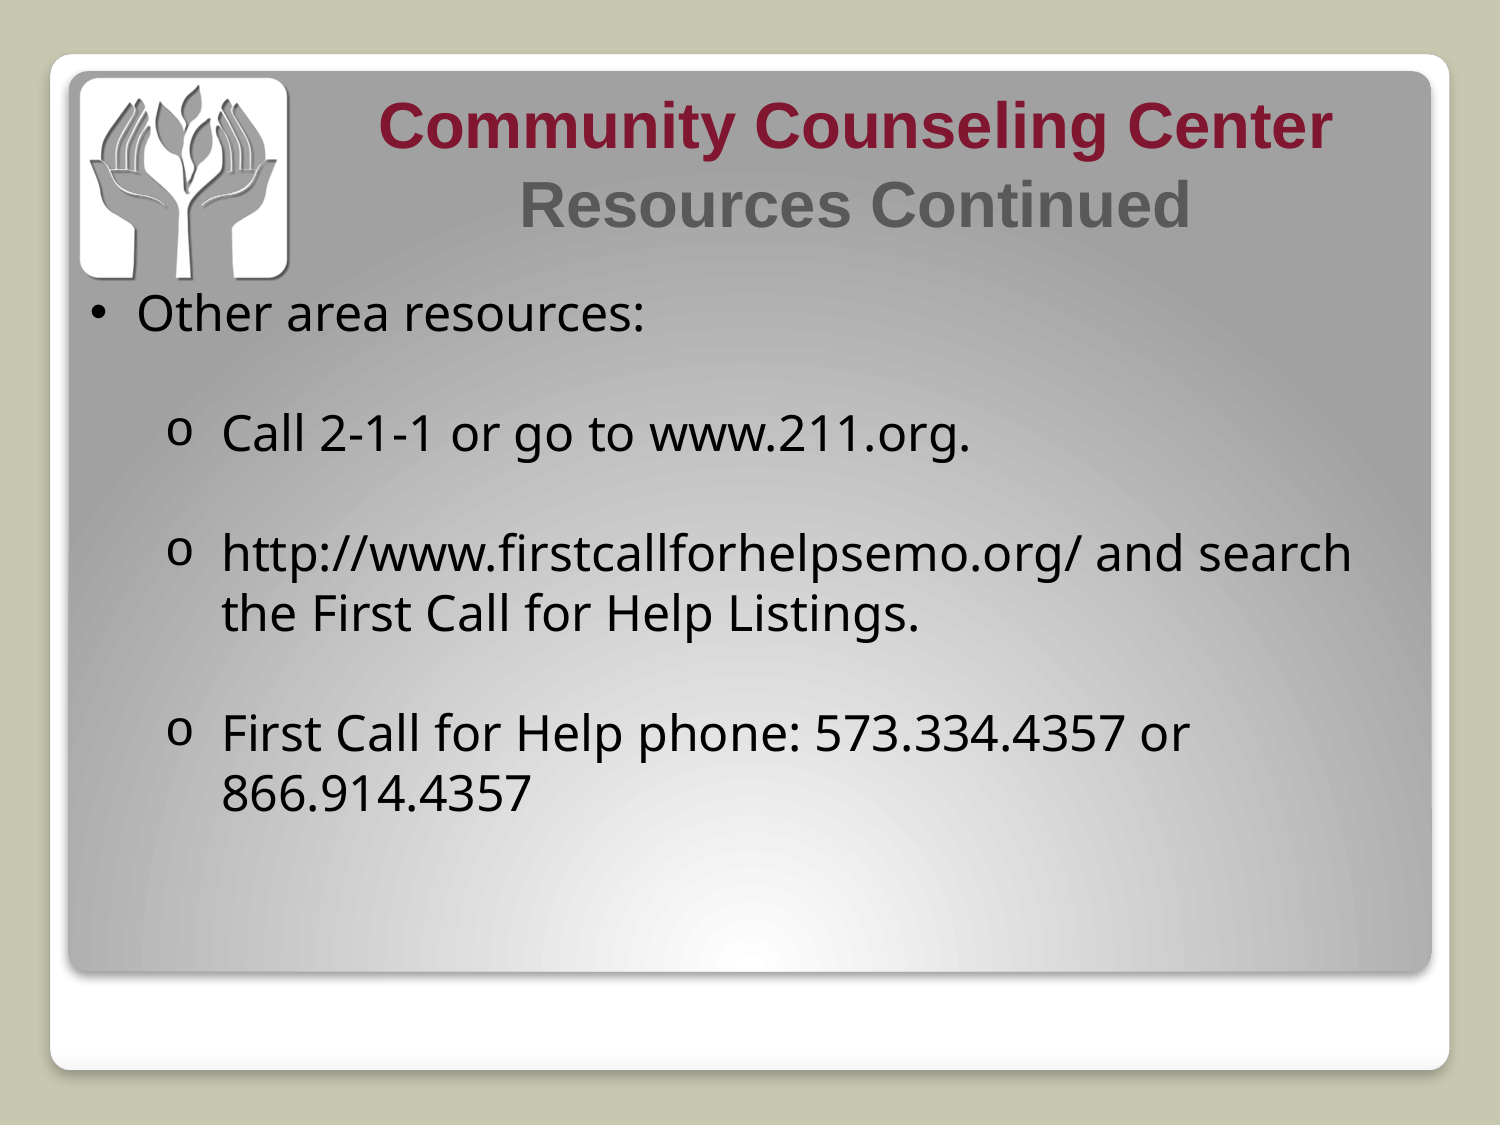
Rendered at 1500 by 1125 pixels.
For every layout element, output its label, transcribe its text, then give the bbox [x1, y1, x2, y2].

title Community Counseling Center Resources Continued [295, 75, 1425, 248]
text_box Other area resources: Call 2-1-1 or go to www.211.org. http://www.firstcallforhelpsemo.org/ and search the First Call for Help Listings. First Call for Help phone: 573.334.4357 or 866.914.4357 [74, 274, 1425, 830]
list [74, 74, 294, 283]
